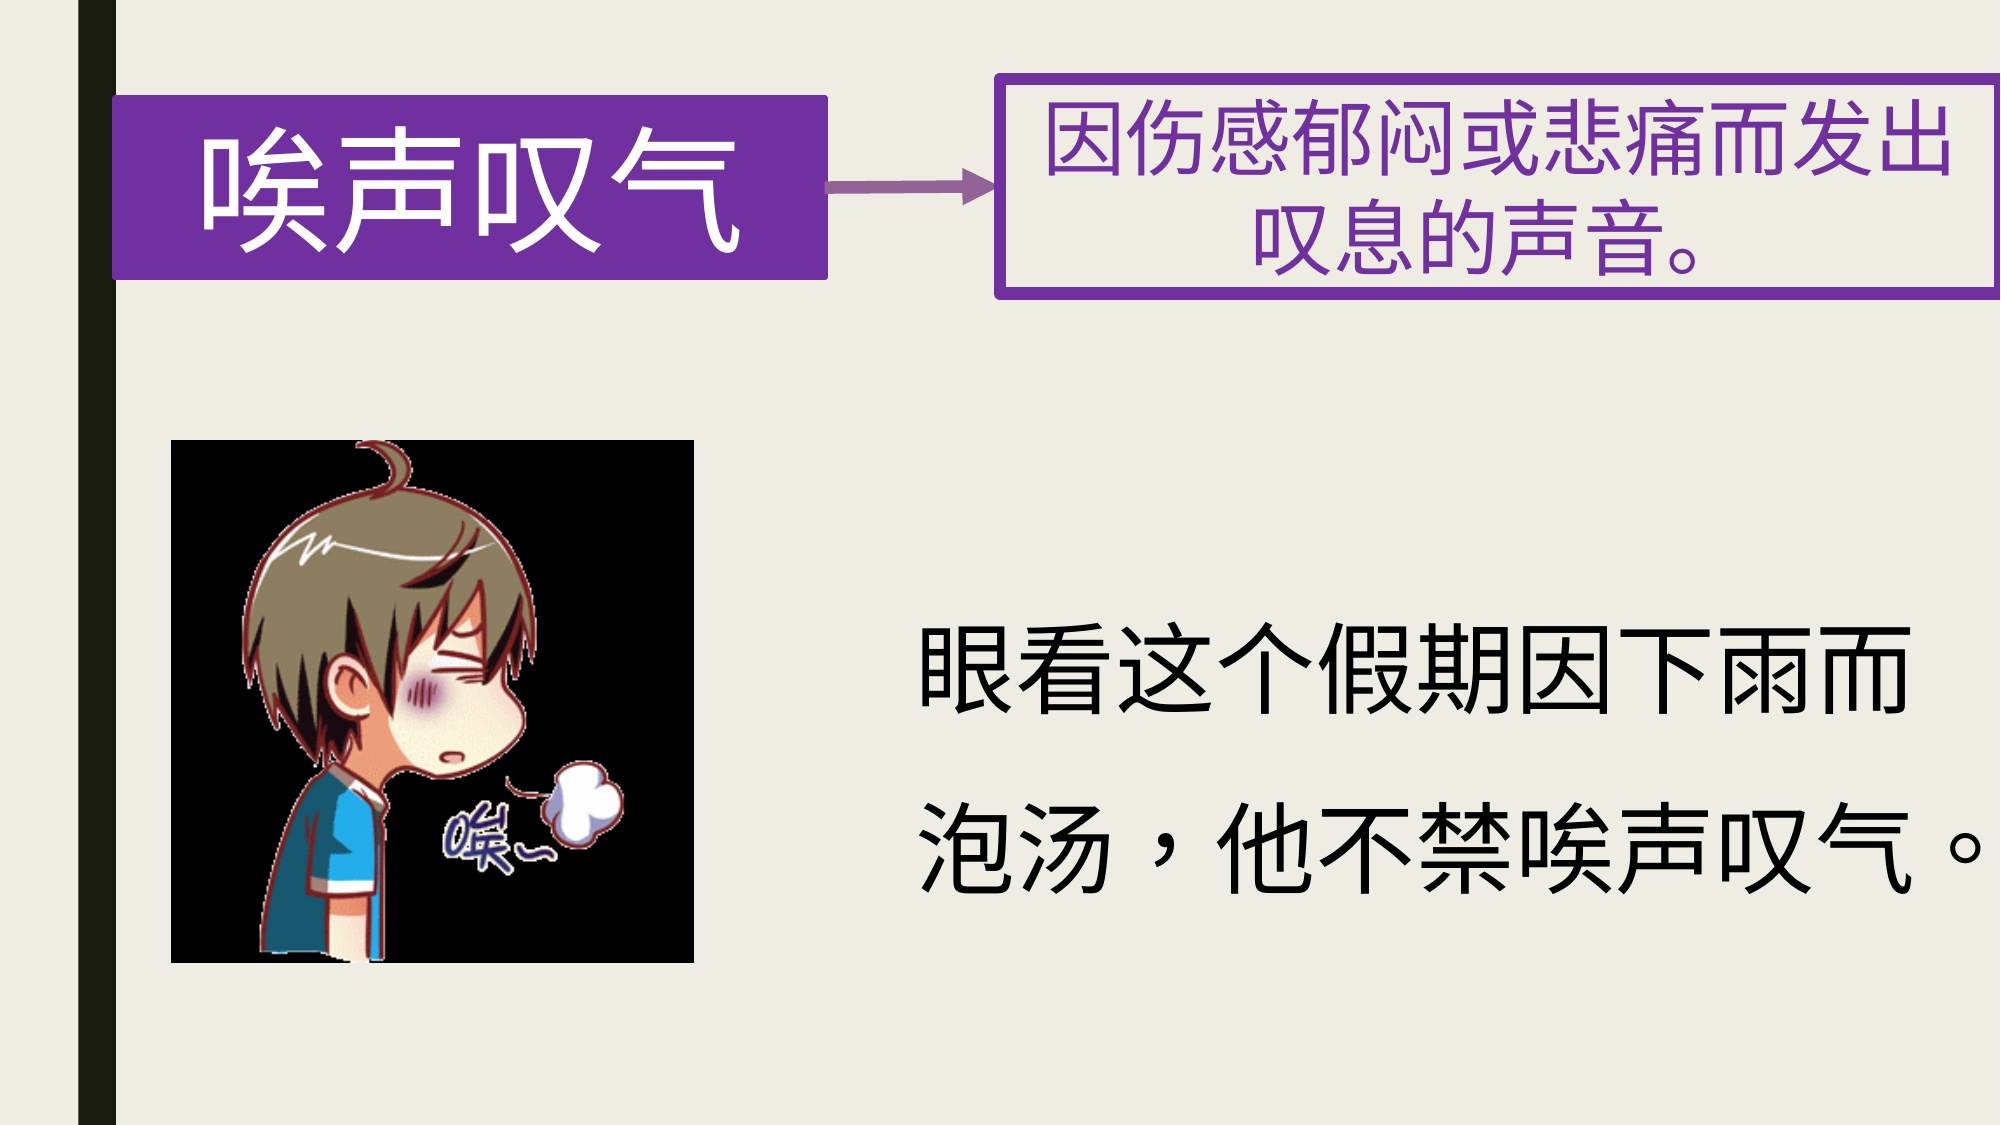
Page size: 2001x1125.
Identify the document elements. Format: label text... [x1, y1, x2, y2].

text_box 眼看这个假期因下雨而泡汤，他不禁唉声叹气。 [882, 538, 1948, 914]
text_box 唉声叹气 [112, 95, 828, 280]
picture [171, 440, 694, 963]
text_box 因伤感郁闷或悲痛而发出叹息的声音。 [999, 78, 2000, 294]
